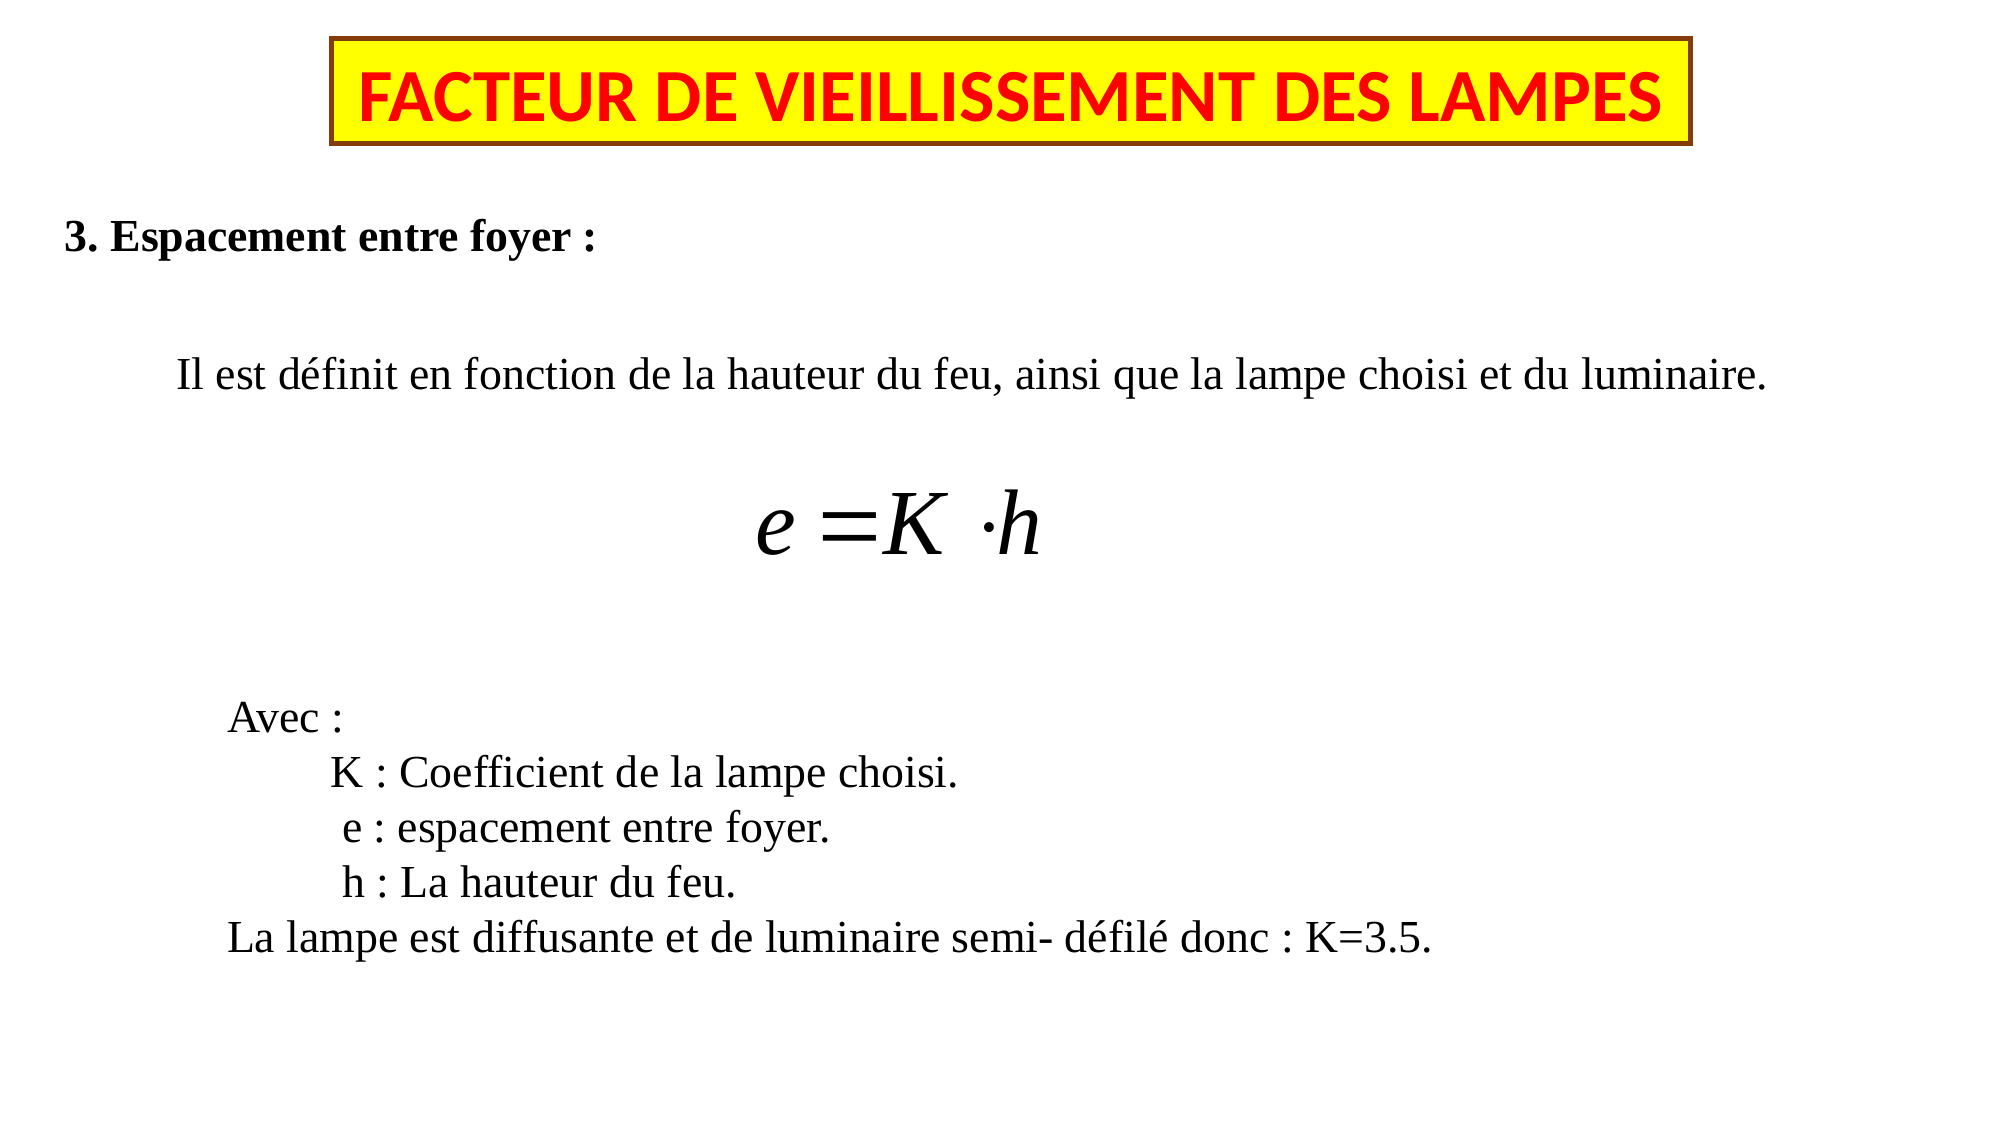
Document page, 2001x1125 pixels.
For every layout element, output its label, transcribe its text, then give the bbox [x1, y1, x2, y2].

text_box Il est définit en fonction de la hauteur du feu, ainsi que la lampe choisi et du luminaire. [150, 336, 1910, 407]
text_box Avec : K : Coefficient de la lampe choisi. e : espacement entre foyer. h : La hauteur du feu. La lampe est diffusante et de luminaire semi- défilé donc : K=3.5. [97, 679, 1450, 969]
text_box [747, 477, 1055, 571]
text_box FACTEUR DE VIEILLISSEMENT DES LAMPES [331, 38, 1691, 145]
text_box 3. Espacement entre foyer : [49, 197, 614, 268]
